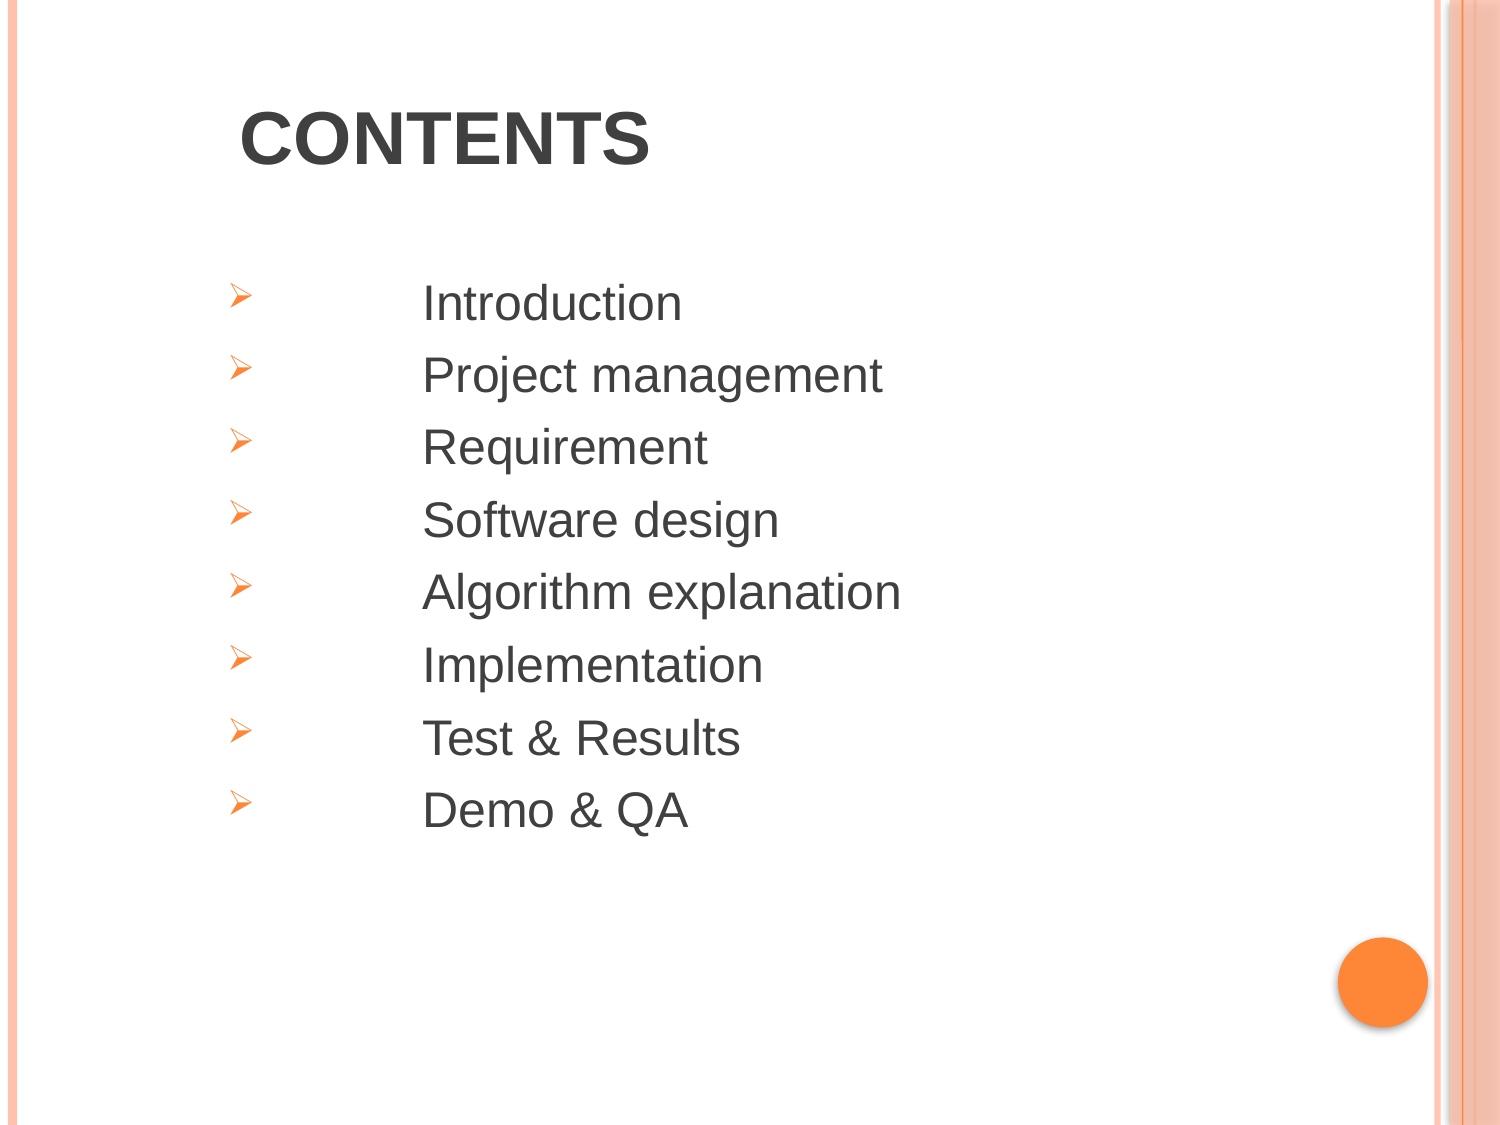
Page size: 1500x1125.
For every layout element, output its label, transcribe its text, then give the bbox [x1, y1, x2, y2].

title Contents [75, 0, 1300, 188]
list Introduction Project management Requirement Software design Algorithm explanation Implementation Test & Results Demo & QA [212, 262, 1300, 1062]
